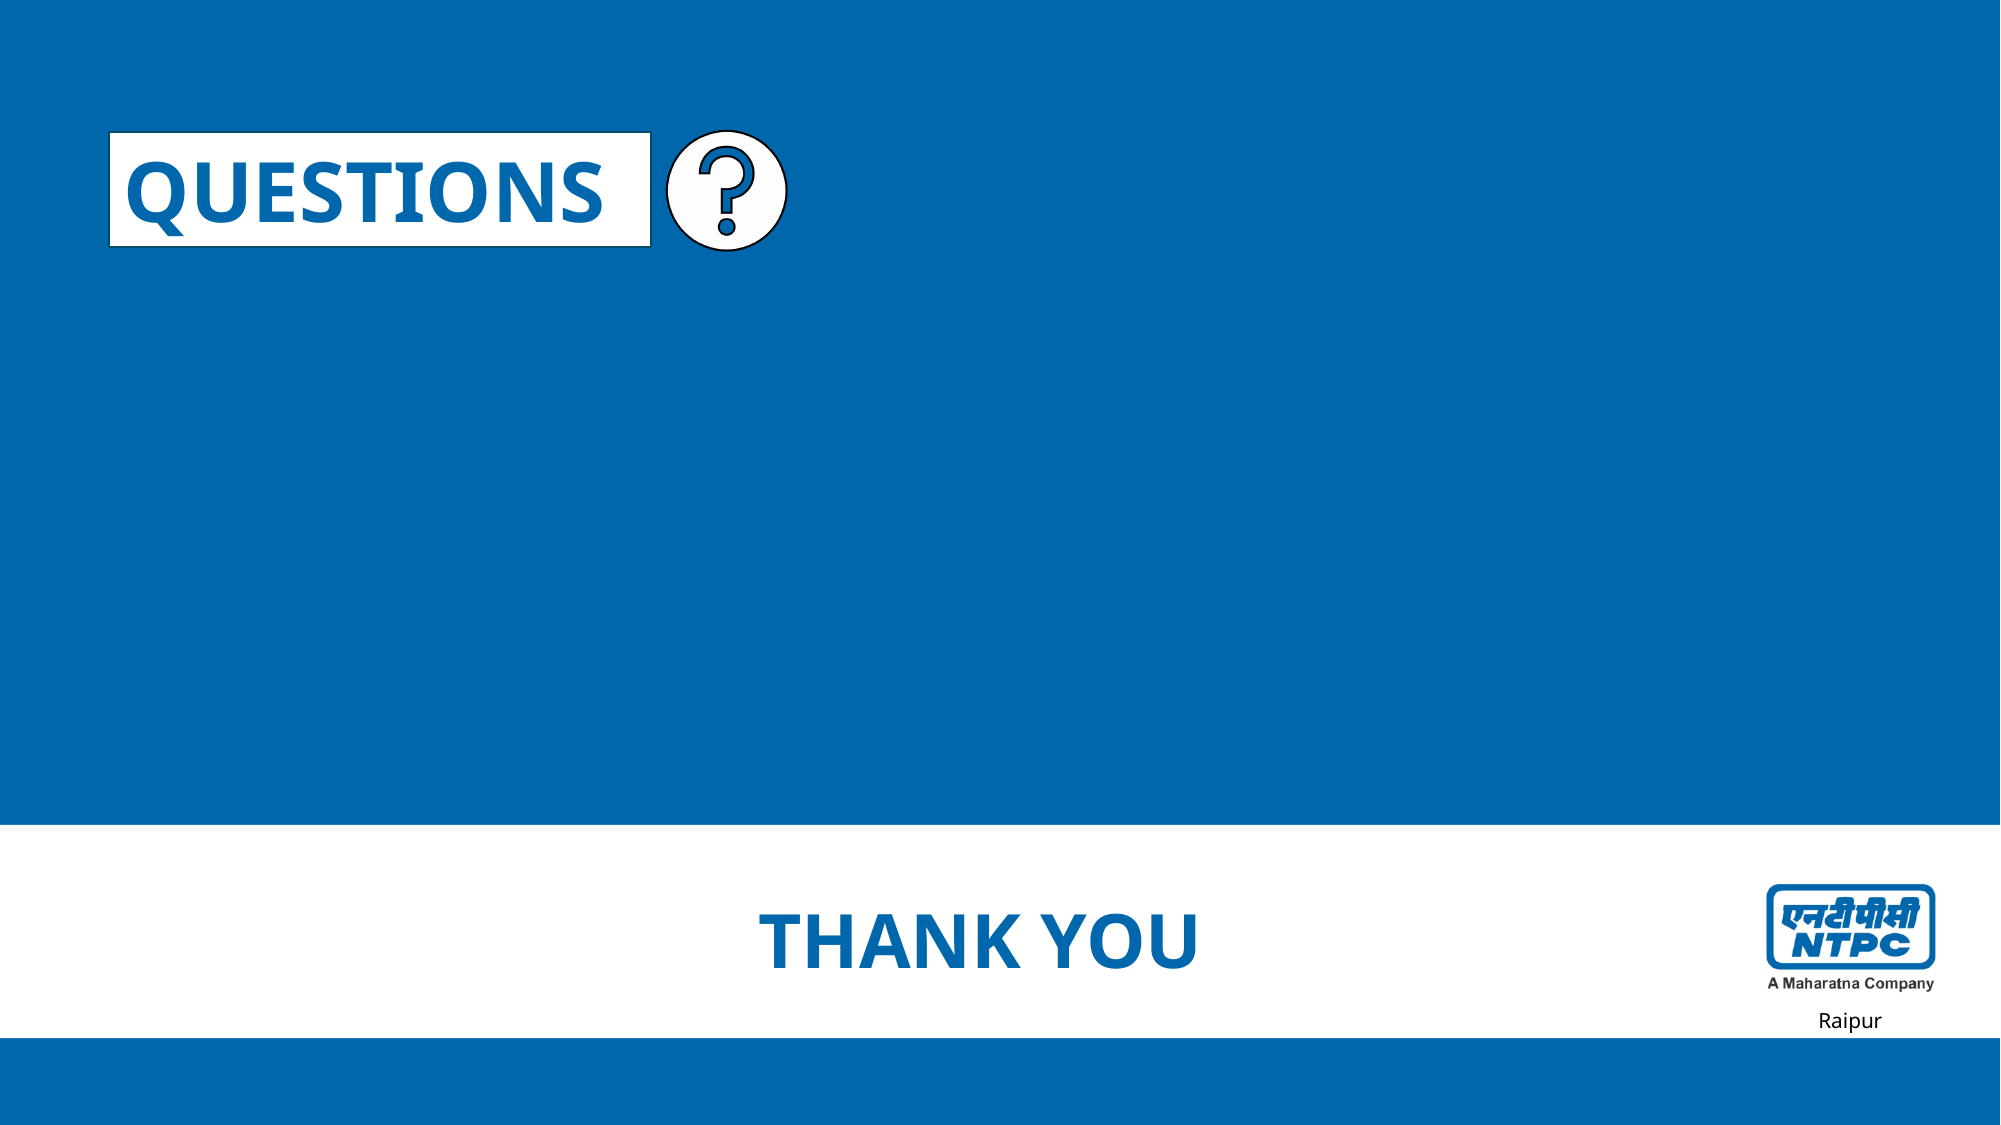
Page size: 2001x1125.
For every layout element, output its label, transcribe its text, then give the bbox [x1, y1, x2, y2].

list Raipur [1765, 993, 1936, 1042]
text_box QUESTIONS [108, 131, 651, 248]
picture [1736, 882, 1966, 993]
picture [651, 115, 802, 266]
list THANK YOU [344, 882, 1617, 995]
